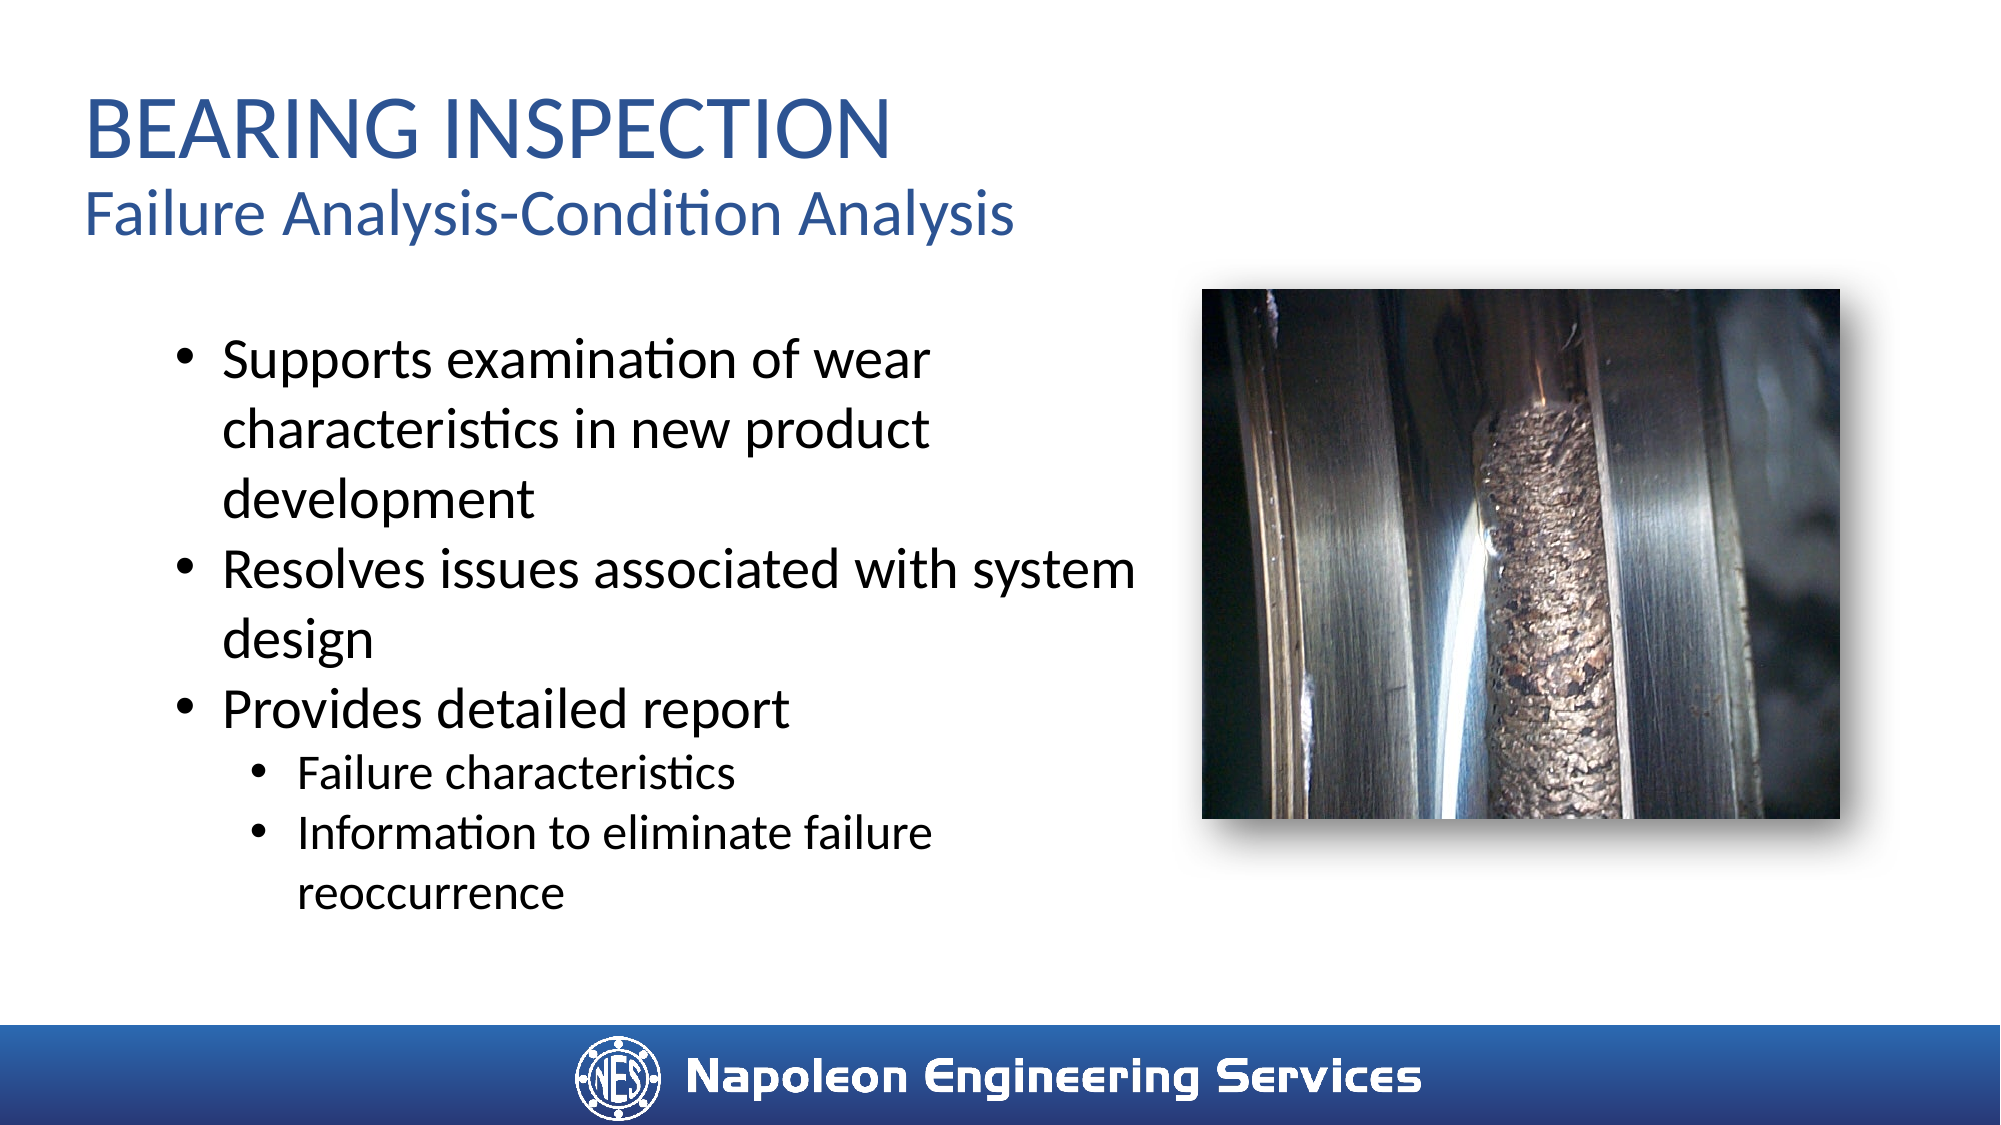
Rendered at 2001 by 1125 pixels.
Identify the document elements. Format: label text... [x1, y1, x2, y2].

text_box Supports examination of wear characteristics in new product development Resolves issues associated with system design Provides detailed report Failure characteristics Information to eliminate failure reoccurrence [160, 312, 1203, 928]
picture [1202, 289, 1840, 820]
picture [575, 1036, 661, 1121]
picture [688, 1058, 1421, 1101]
title BEARING INSPECTION Failure Analysis-Condition Analysis [70, 71, 1796, 290]
text_box [0, 1025, 2000, 1125]
